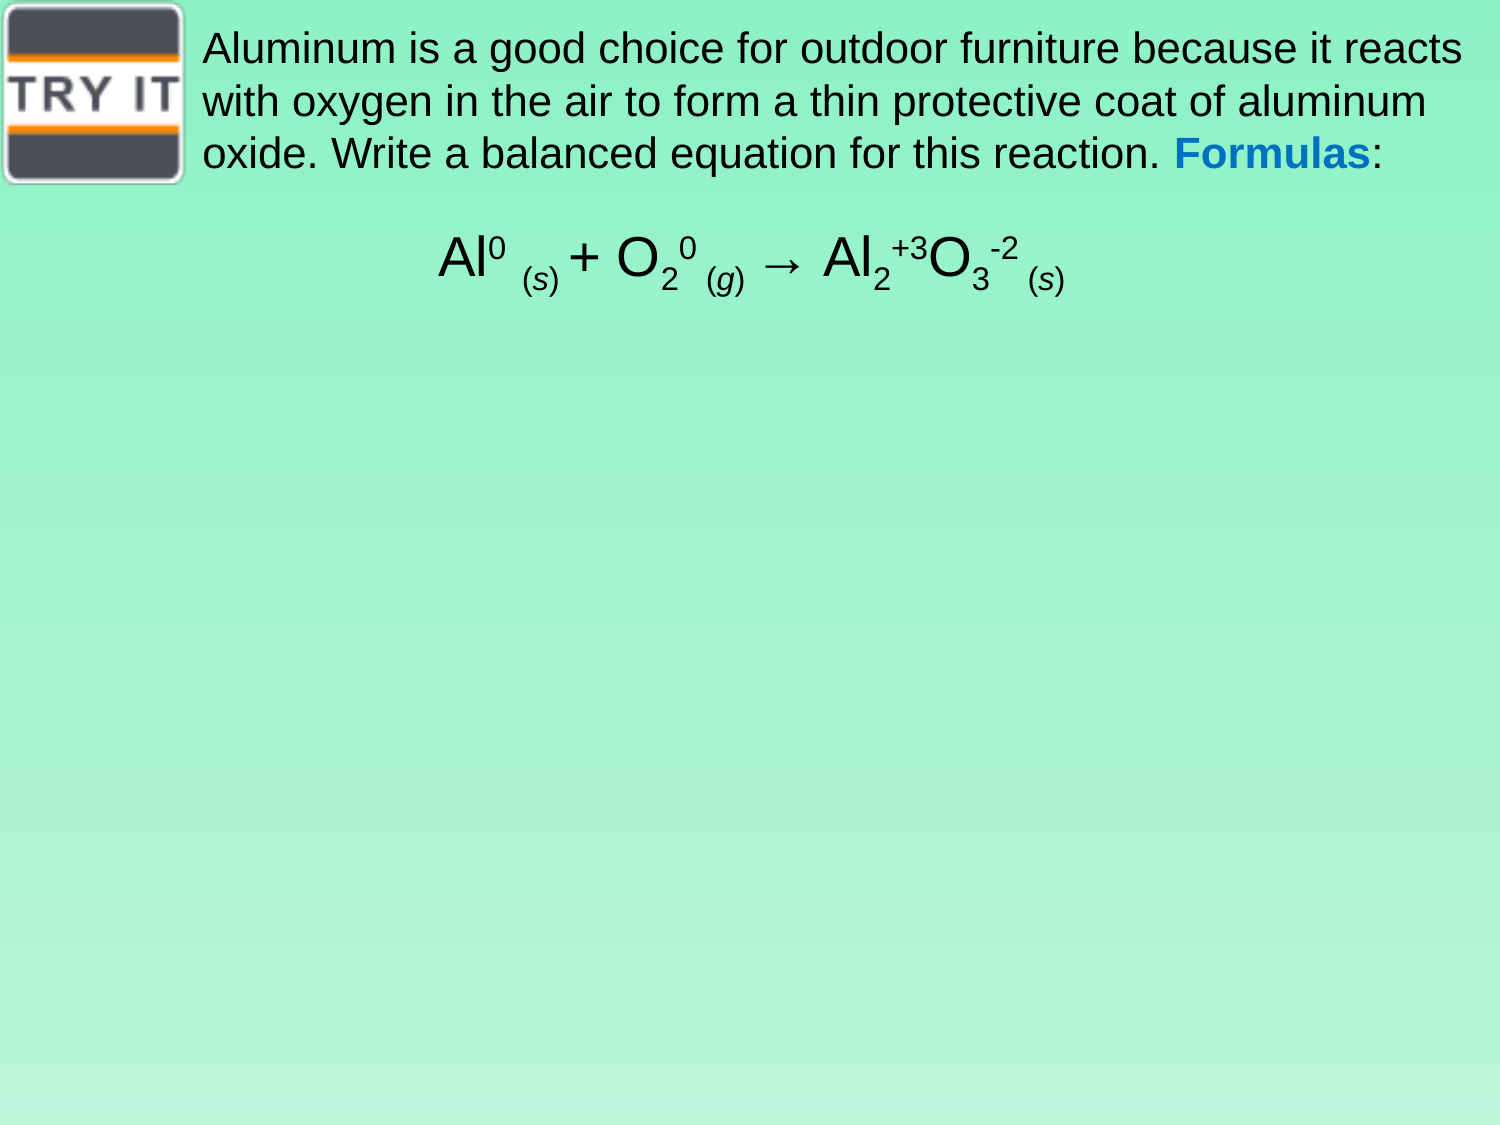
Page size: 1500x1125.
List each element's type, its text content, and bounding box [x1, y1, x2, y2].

picture [0, 0, 188, 188]
text_box Aluminum is a good choice for outdoor furniture because it reacts with oxygen in the air to form a thin protective coat of aluminum oxide. Write a balanced equation for this reaction. Formulas: [188, 12, 1500, 188]
list Al0 (s) + O20 (g) → Al2+3O3-2 (s) [12, 212, 1500, 1125]
